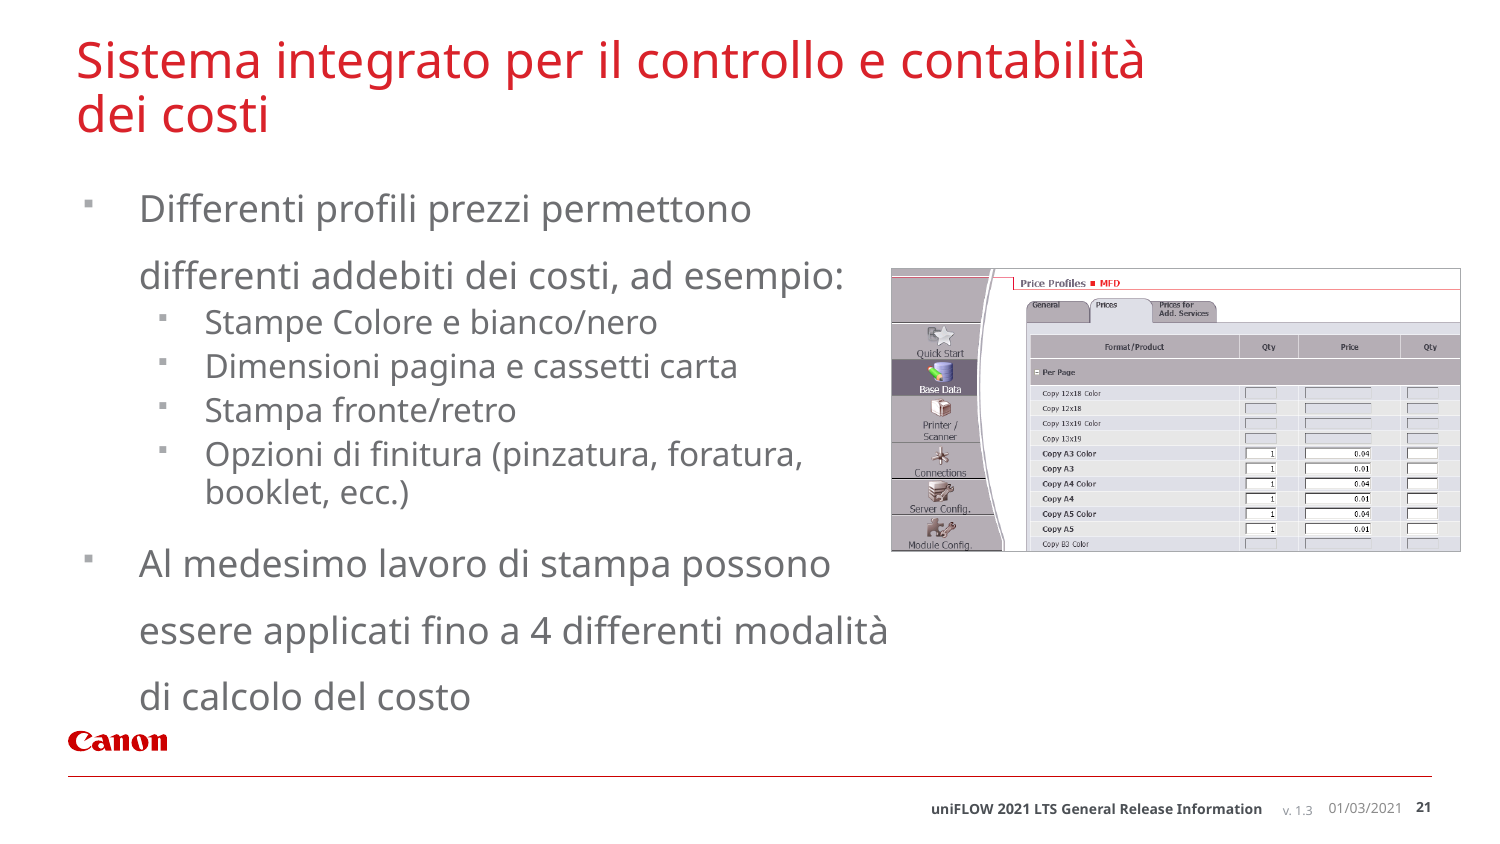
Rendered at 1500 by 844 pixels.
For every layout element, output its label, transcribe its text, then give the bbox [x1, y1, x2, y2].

picture [891, 268, 1461, 552]
title Sistema integrato per il controllo e contabilità dei costi [76, 79, 1164, 151]
list Differenti profili prezzi permettono differenti addebiti dei costi, ad esempio: Stampe Colore e bianco/nero Dimensioni pagina e cassetti carta Stampa fronte/retro Opzioni di finitura (pinzatura, foratura, booklet, ecc.) Al medesimo lavoro di stampa possono essere applicati fino a 4 differenti modalità di calcolo del costo [82, 163, 921, 844]
